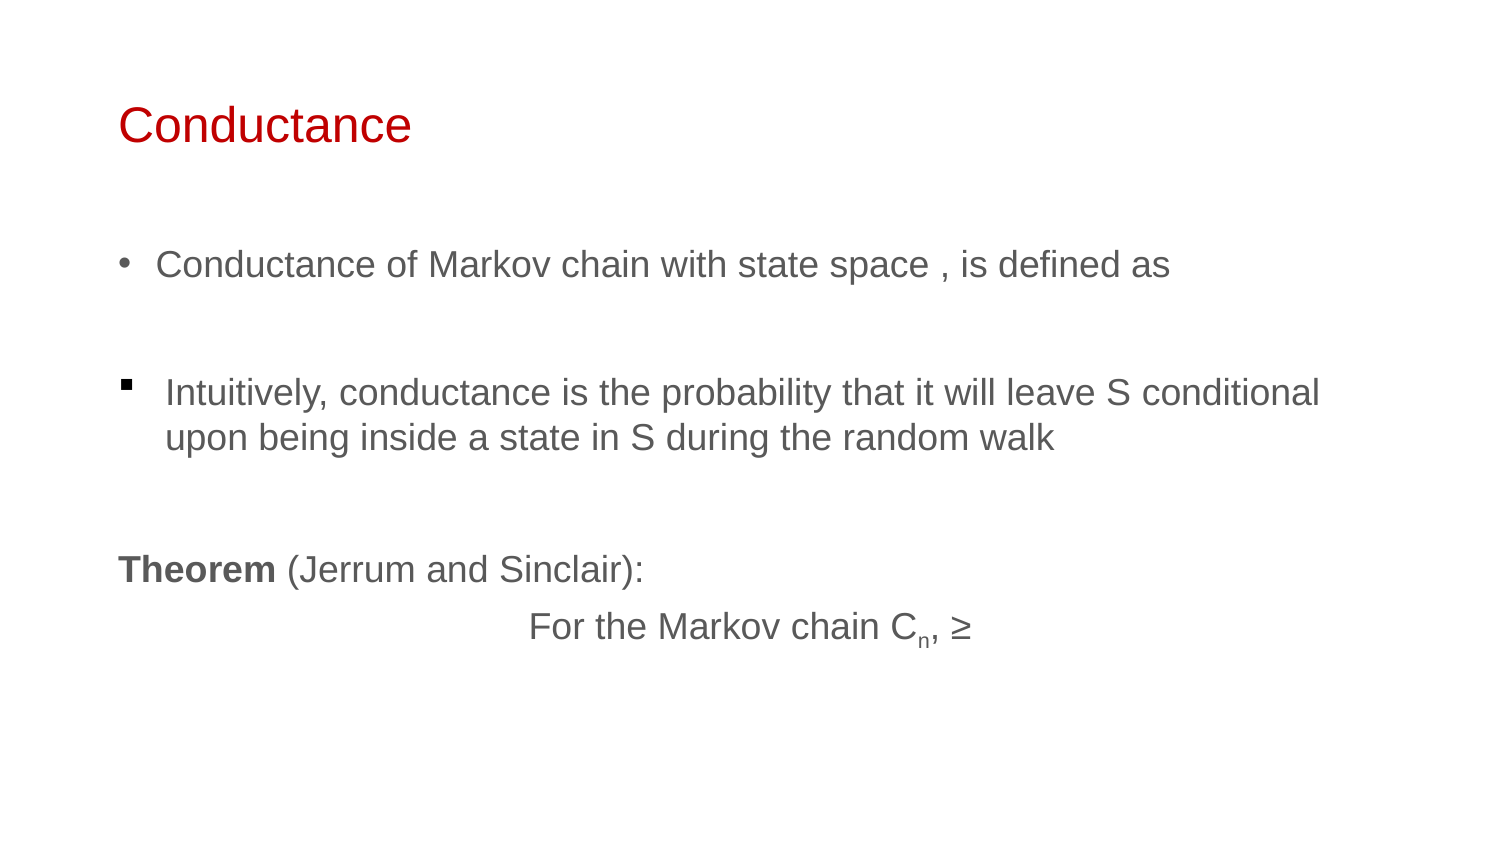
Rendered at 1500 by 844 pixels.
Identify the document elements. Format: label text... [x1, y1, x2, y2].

title Conductance [103, 44, 1397, 208]
